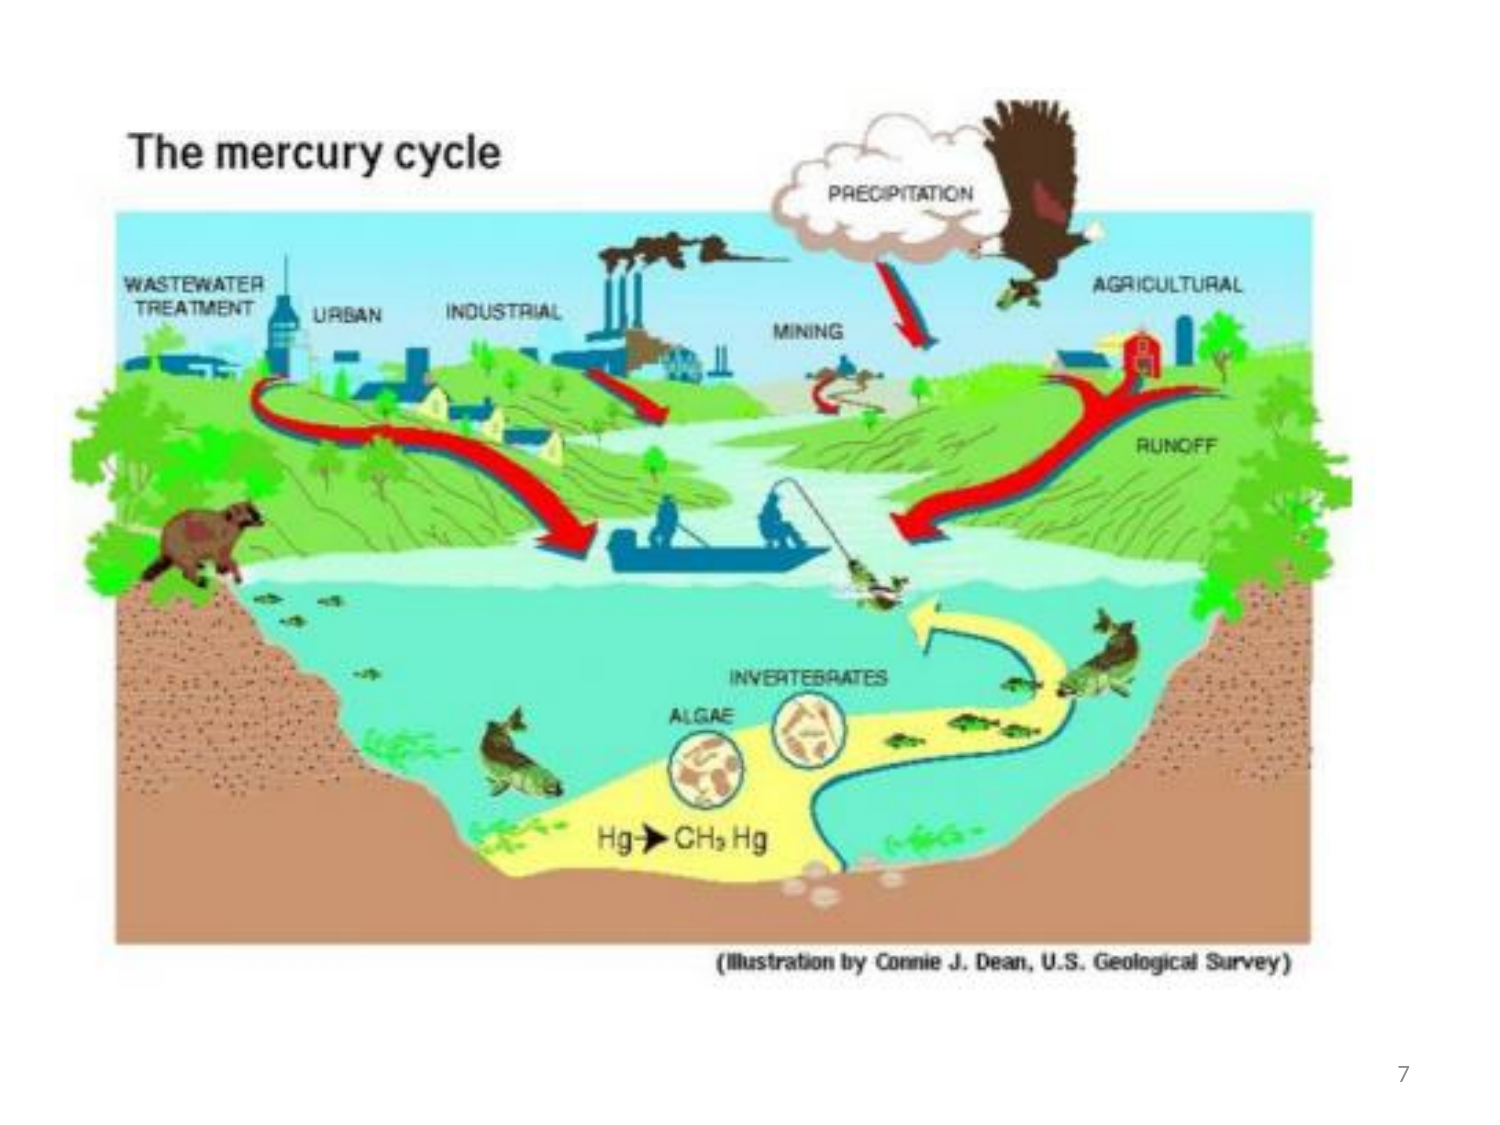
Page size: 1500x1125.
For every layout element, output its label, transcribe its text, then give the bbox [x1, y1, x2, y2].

picture [54, 87, 1376, 990]
slide_number 7 [1074, 1042, 1425, 1103]
